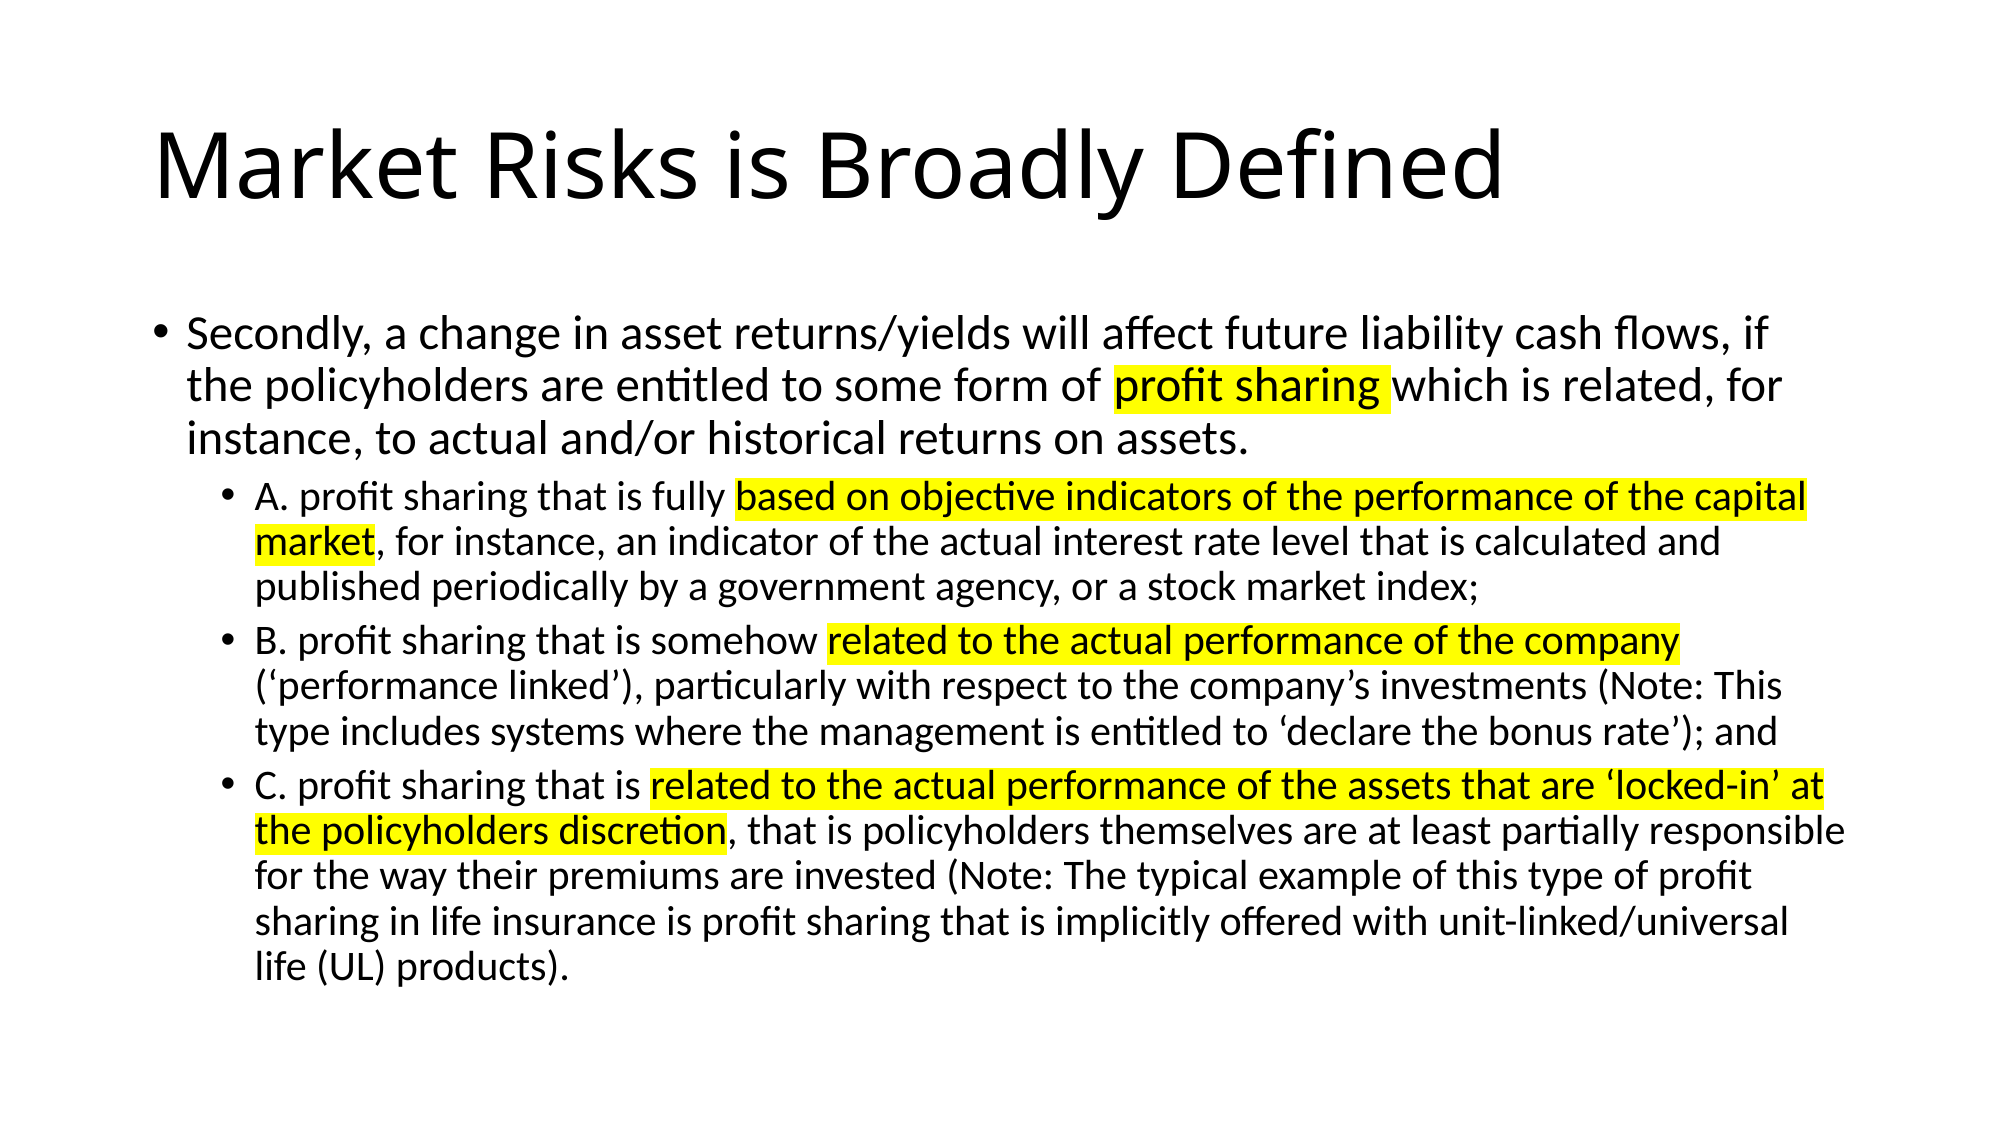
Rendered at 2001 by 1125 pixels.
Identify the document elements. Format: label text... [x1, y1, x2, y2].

list Secondly, a change in asset returns/yields will affect future liability cash flows, if the policyholders are entitled to some form of profit sharing which is related, for instance, to actual and/or historical returns on assets. A. profit sharing that is fully based on objective indicators of the performance of the capital market, for instance, an indicator of the actual interest rate level that is calculated and published periodically by a government agency, or a stock market index; B. profit sharing that is somehow related to the actual performance of the company (‘performance linked’), particularly with respect to the company’s investments (Note: This type includes systems where the management is entitled to ‘declare the bonus rate’); and C. profit sharing that is related to the actual performance of the assets that are ‘locked-in’ at the policyholders discretion, that is policyholders themselves are at least partially responsible for the way their premiums are invested (Note: The typical example of this type of profit sharing in life insurance is profit sharing that is implicitly offered with unit-linked/universal life (UL) products). [137, 299, 1863, 1014]
title Market Risks is Broadly Defined [137, 59, 1863, 278]
